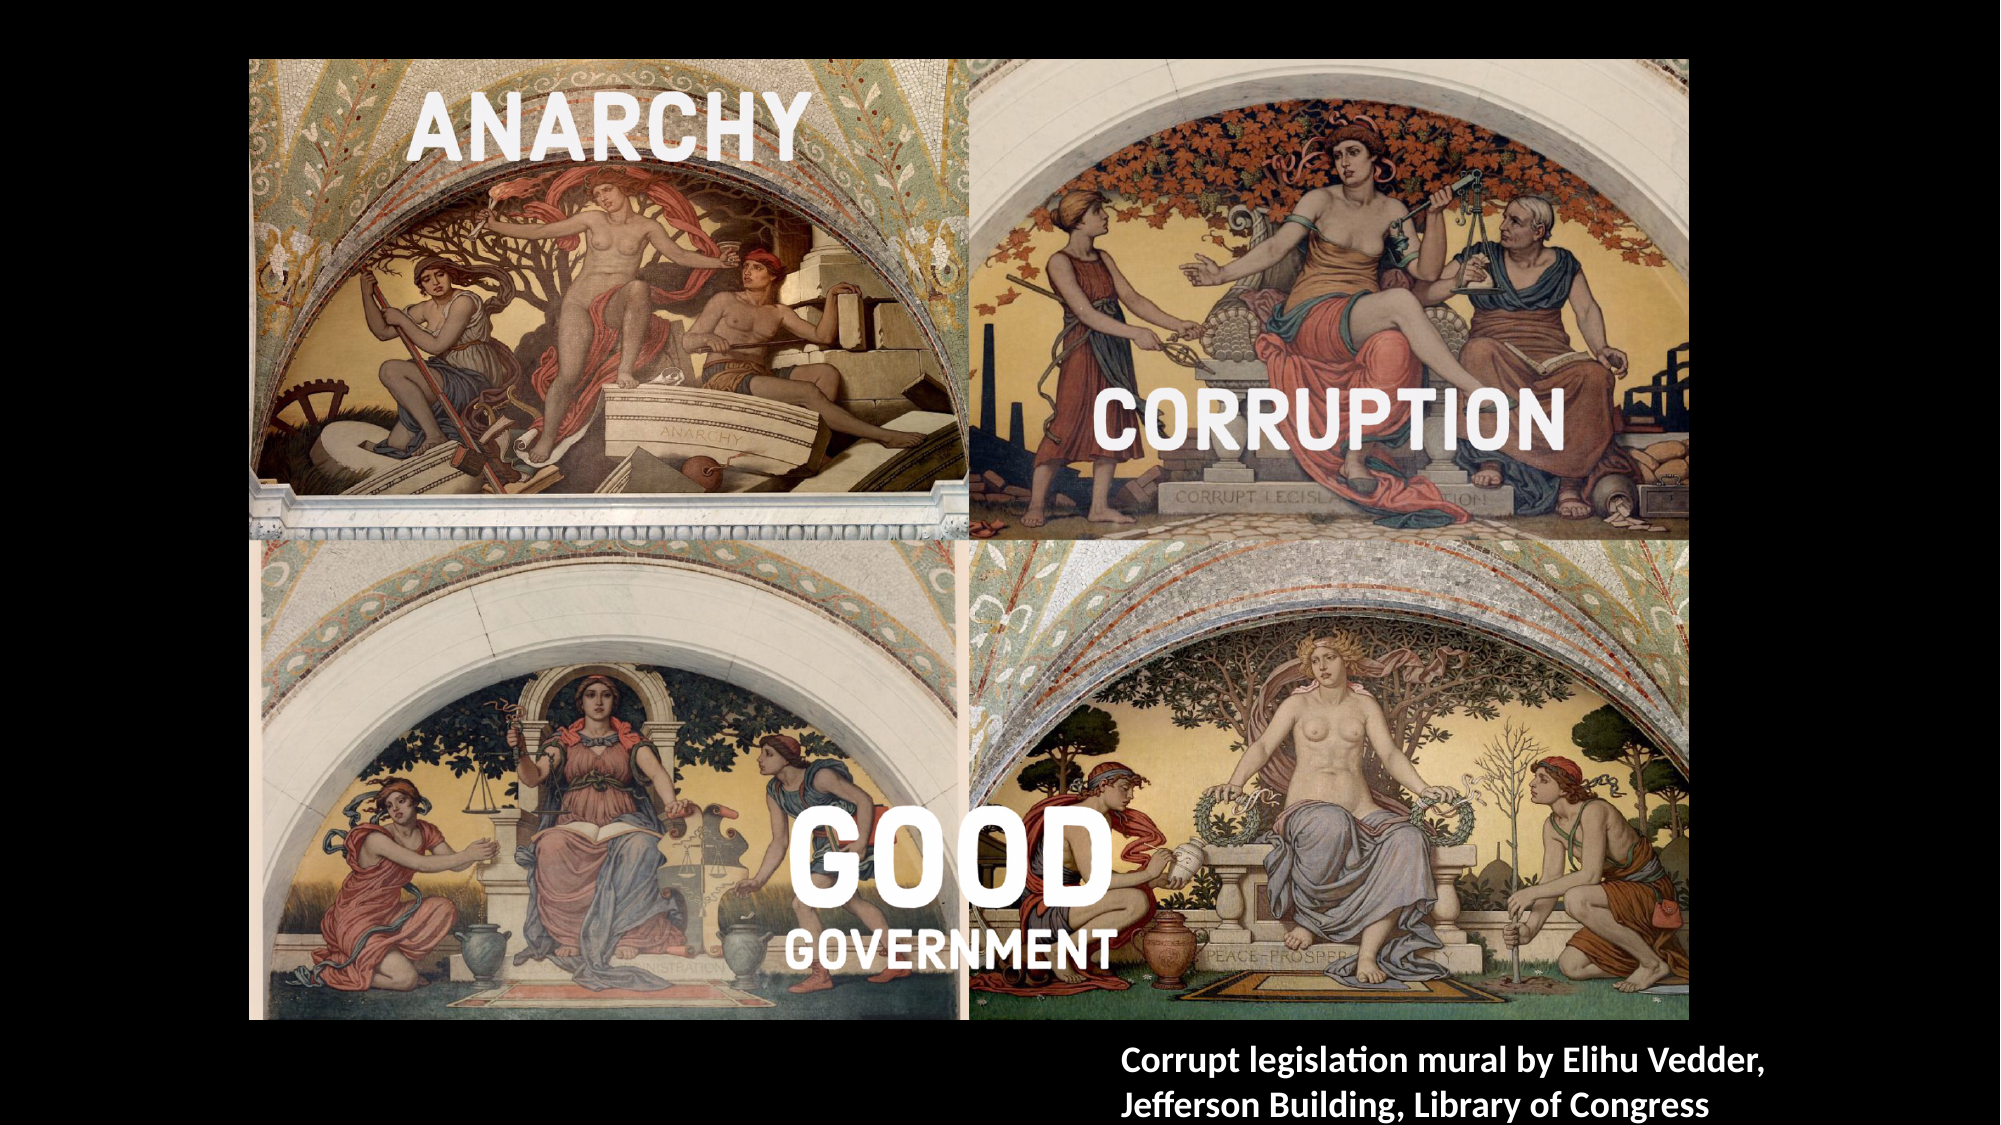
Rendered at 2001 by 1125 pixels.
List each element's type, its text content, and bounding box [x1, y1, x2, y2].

text_box Corrupt legislation mural by Elihu Vedder, Jefferson Building, Library of Congress [1106, 1028, 1919, 1125]
picture [249, 0, 1689, 1080]
